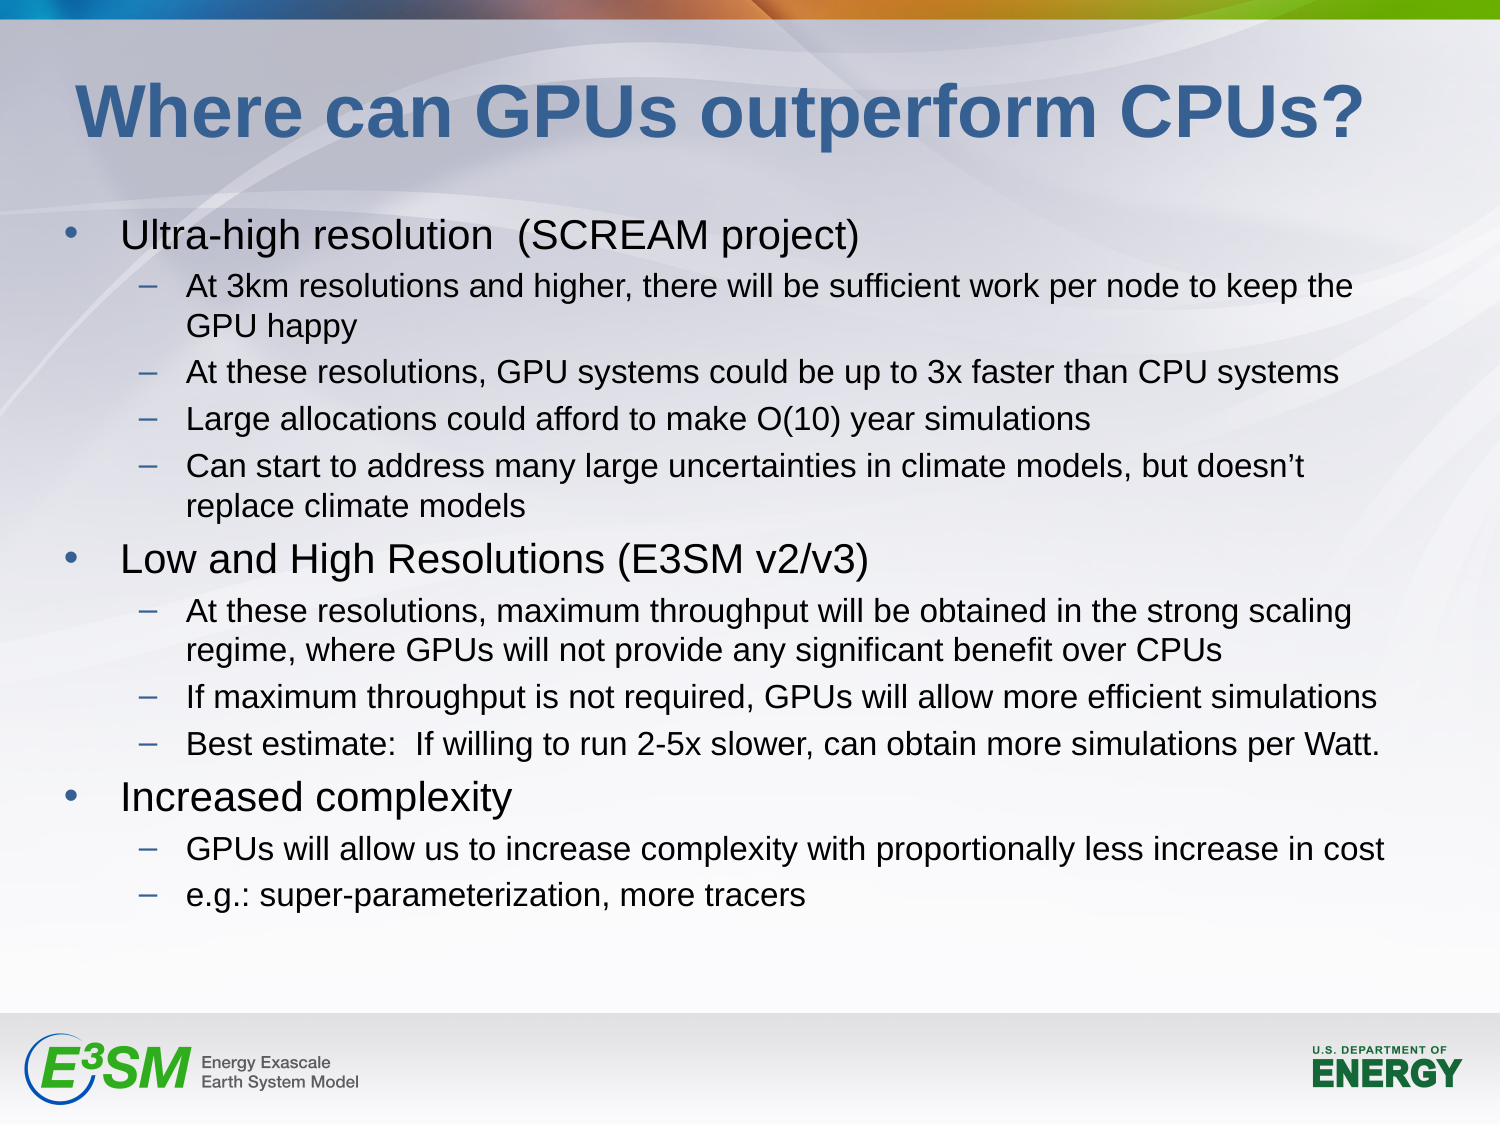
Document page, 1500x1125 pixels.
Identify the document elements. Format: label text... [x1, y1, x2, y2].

list Ultra-high resolution (SCREAM project) At 3km resolutions and higher, there will be sufficient work per node to keep the GPU happy At these resolutions, GPU systems could be up to 3x faster than CPU systems Large allocations could afford to make O(10) year simulations Can start to address many large uncertainties in climate models, but doesn’t replace climate models Low and High Resolutions (E3SM v2/v3) At these resolutions, maximum throughput will be obtained in the strong scaling regime, where GPUs will not provide any significant benefit over CPUs If maximum throughput is not required, GPUs will allow more efficient simulations Best estimate: If willing to run 2-5x slower, can obtain more simulations per Watt. Increased complexity GPUs will allow us to increase complexity with proportionally less increase in cost e.g.: super-parameterization, more tracers [64, 207, 1414, 983]
title Where can GPUs outperform CPUs? [75, 0, 1425, 153]
picture [0, 0, 1500, 1125]
